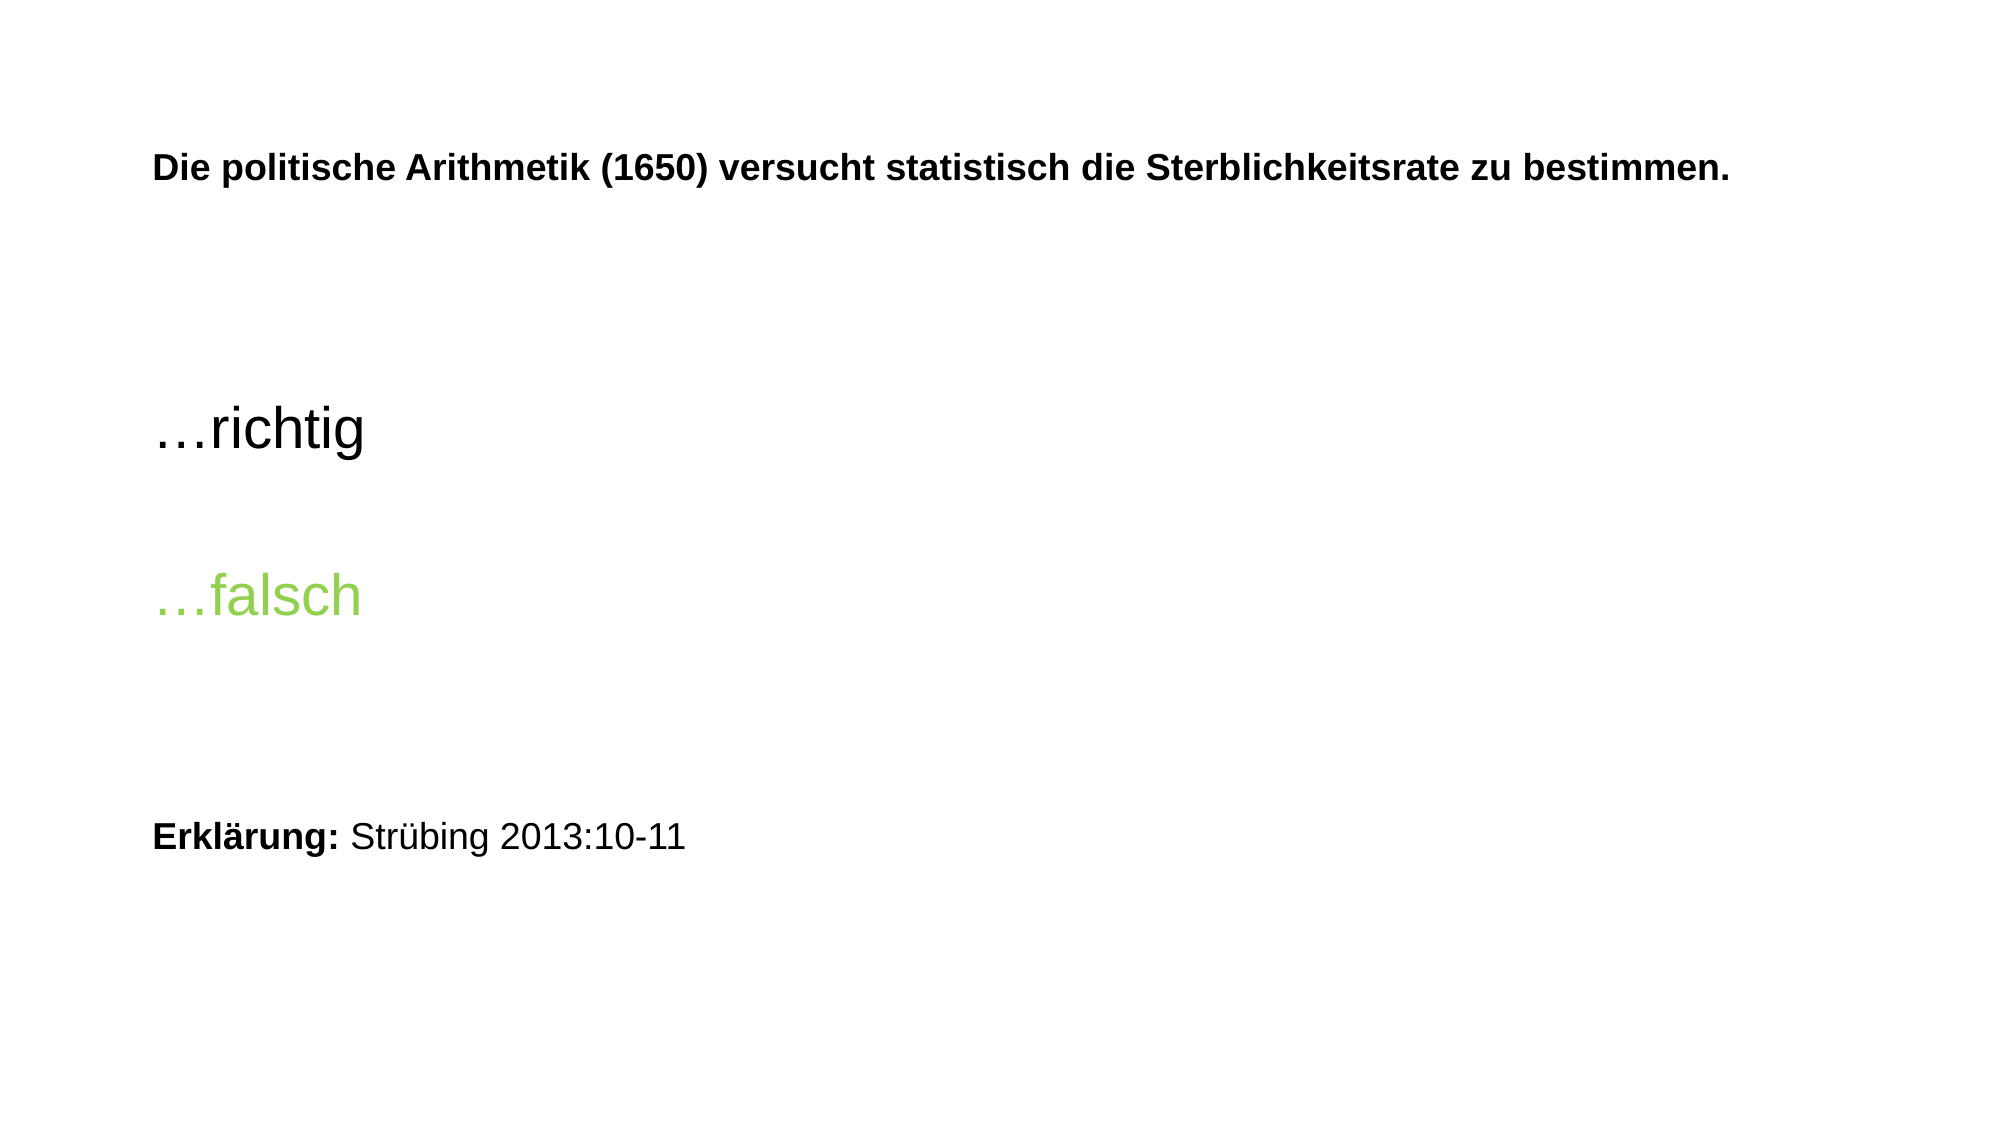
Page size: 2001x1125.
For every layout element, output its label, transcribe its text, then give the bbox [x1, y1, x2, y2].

title Die politische Arithmetik (1650) versucht statistisch die Sterblichkeitsrate zu bestimmen. [137, 59, 1863, 278]
list …richtig …falsch Erklärung: Strübing 2013:10-11 [137, 299, 1863, 1014]
